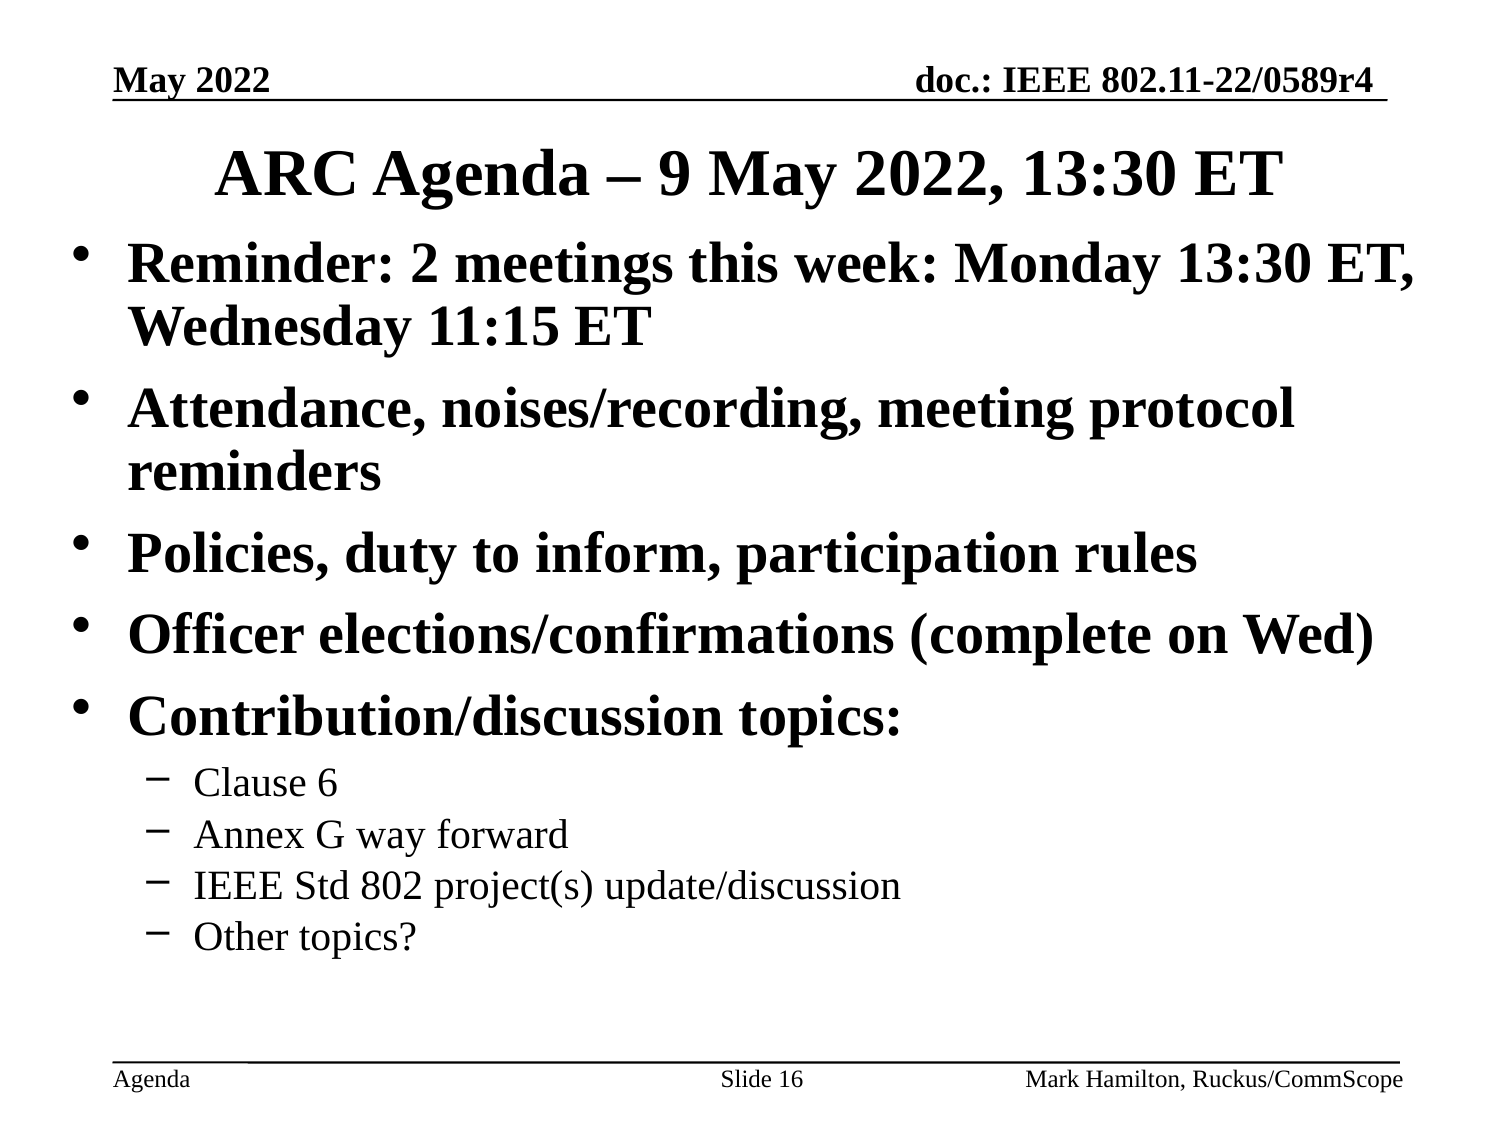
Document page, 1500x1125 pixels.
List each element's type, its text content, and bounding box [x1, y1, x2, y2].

title ARC Agenda – 9 May 2022, 13:30 ET [112, 125, 1388, 213]
list Reminder: 2 meetings this week: Monday 13:30 ET, Wednesday 11:15 ET Attendance, noises/recording, meeting protocol reminders Policies, duty to inform, participation rules Officer elections/confirmations (complete on Wed) Contribution/discussion topics: Clause 6 Annex G way forward IEEE Std 802 project(s) update/discussion Other topics? [56, 224, 1444, 1069]
